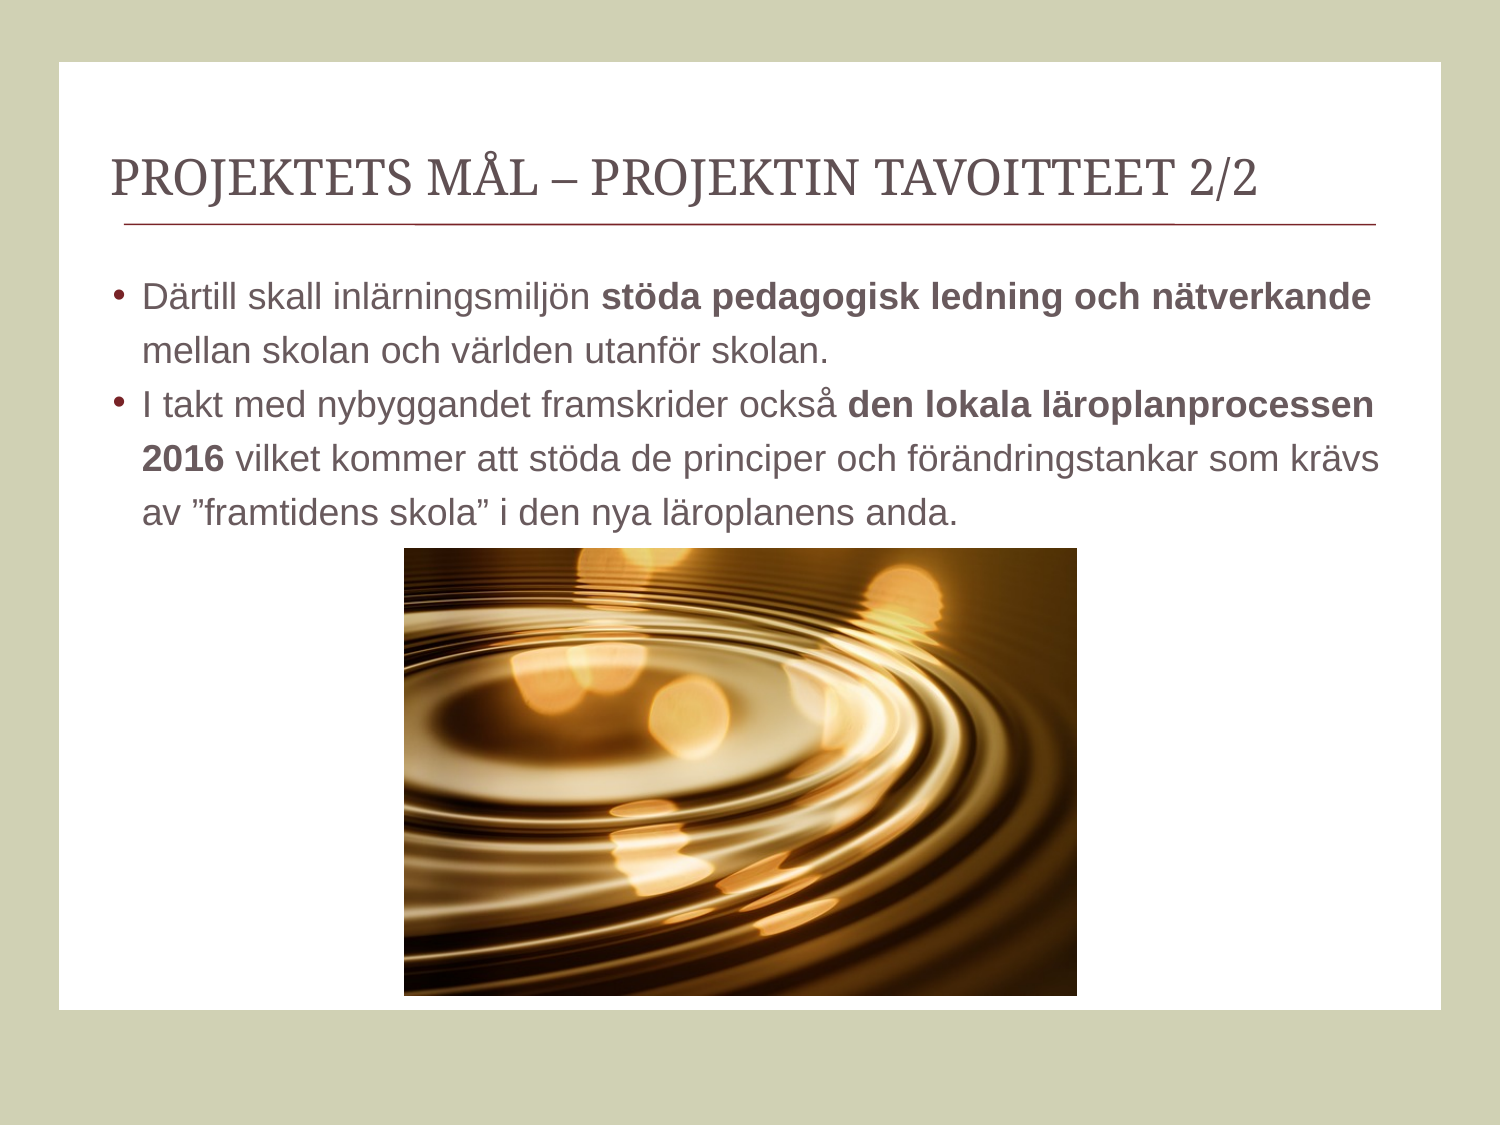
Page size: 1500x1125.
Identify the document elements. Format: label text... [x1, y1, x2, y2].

title Projektets mål – projektin tavoitteet 2/2 [95, 85, 1401, 213]
list Därtill skall inlärningsmiljön stöda pedagogisk ledning och nätverkande mellan skolan och världen utanför skolan. I takt med nybyggandet framskrider också den lokala läroplanprocessen 2016 vilket kommer att stöda de principer och förändringstankar som krävs av ”framtidens skola” i den nya läroplanens anda. [97, 255, 1426, 882]
picture [404, 548, 1077, 996]
